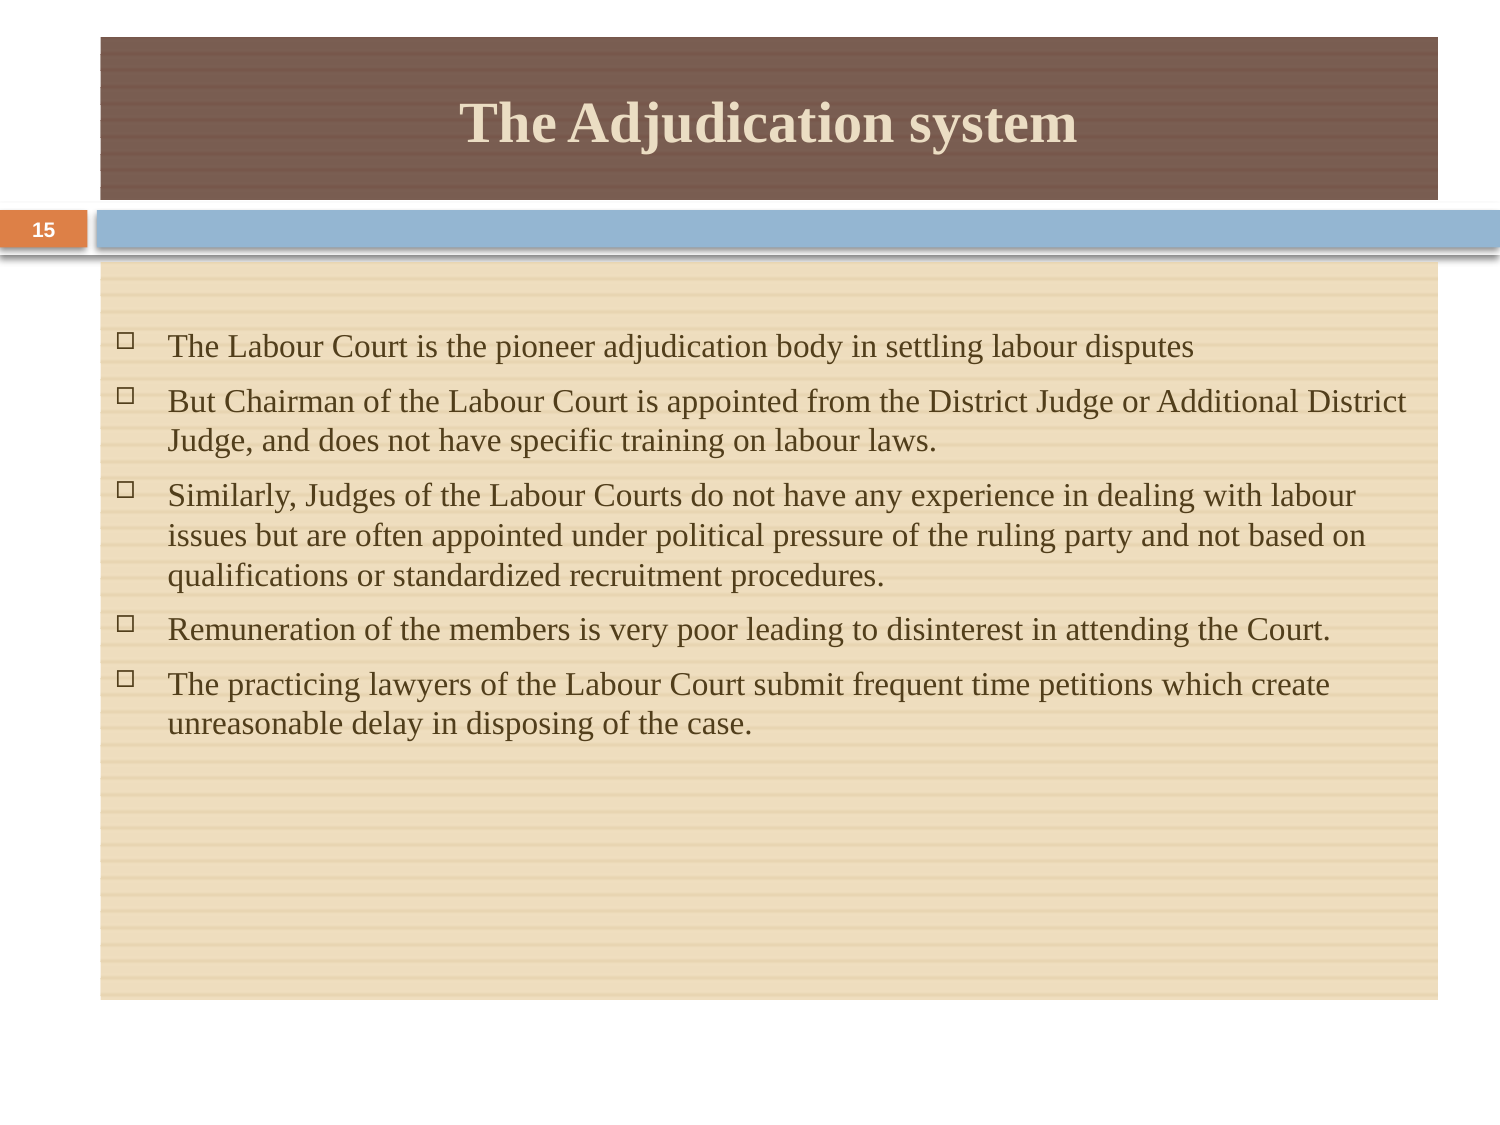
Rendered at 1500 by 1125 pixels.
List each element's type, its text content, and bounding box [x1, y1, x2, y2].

title The Adjudication system [100, 37, 1438, 200]
list The Labour Court is the pioneer adjudication body in settling labour disputes But Chairman of the Labour Court is appointed from the District Judge or Additional District Judge, and does not have specific training on labour laws. Similarly, Judges of the Labour Courts do not have any experience in dealing with labour issues but are often appointed under political pressure of the ruling party and not based on qualifications or standardized recruitment procedures. Remuneration of the members is very poor leading to disinterest in attending the Court. The practicing lawyers of the Labour Court submit frequent time petitions which create unreasonable delay in disposing of the case. [100, 262, 1438, 1000]
slide_number 15 [0, 208, 88, 249]
